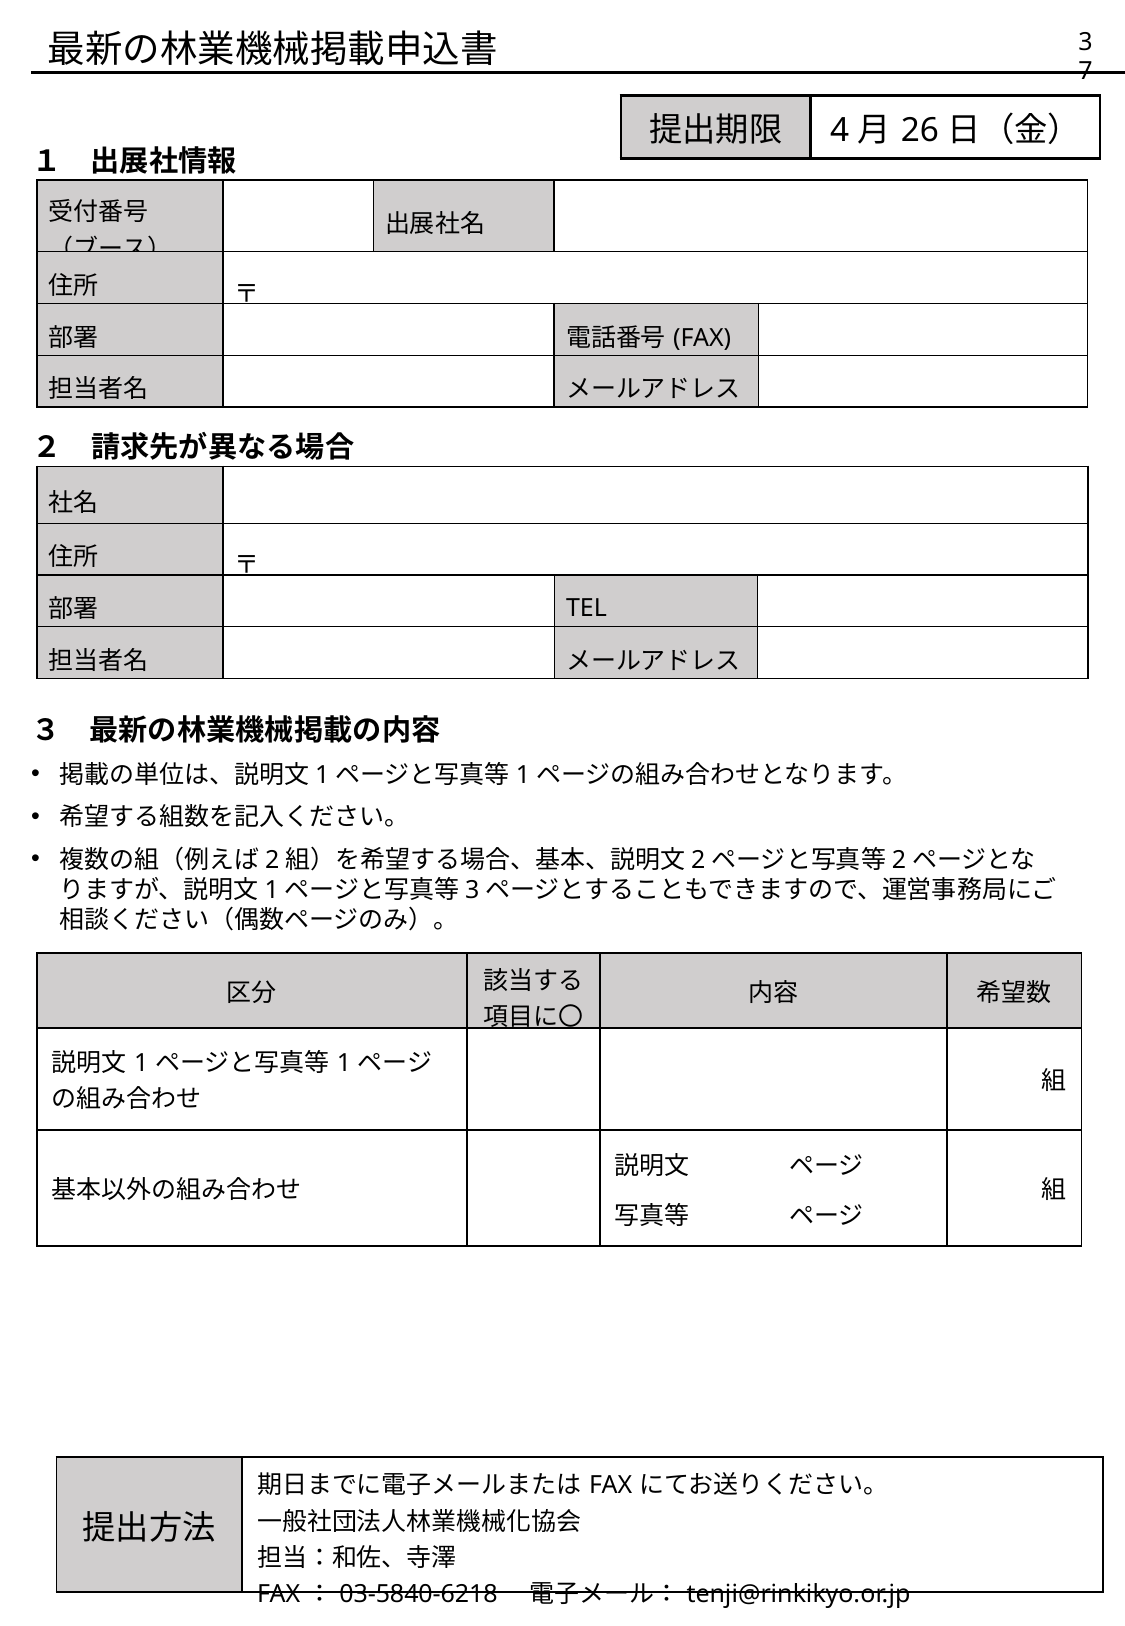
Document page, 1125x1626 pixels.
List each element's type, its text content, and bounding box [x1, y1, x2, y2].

table_cell [468, 1131, 599, 1245]
table_header 受付番号 （ブース） [38, 181, 222, 251]
table_header 内容 [601, 954, 946, 1027]
slide_number 37 [1056, 32, 1115, 78]
table_header 希望数 [948, 954, 1081, 1027]
table_cell 〒 [224, 252, 1087, 303]
table_cell 部署 [38, 576, 222, 626]
table_cell [224, 304, 553, 355]
table_cell [601, 1029, 946, 1129]
table_cell 説明文1ページと写真等1ページの組み合わせ [38, 1029, 466, 1129]
table_header 提出方法 [57, 1458, 241, 1591]
table_cell [224, 356, 553, 406]
table_cell [759, 304, 1087, 355]
table_cell [759, 356, 1087, 406]
table_header 出展社名 [374, 181, 553, 251]
table_cell メールアドレス [555, 627, 757, 678]
table_cell 担当者名 [38, 356, 222, 406]
table_cell [468, 1029, 599, 1129]
table_header 社名 [38, 467, 222, 523]
table_cell 電話番号(FAX) [555, 304, 758, 355]
table_header [555, 181, 1087, 251]
text_box ２ 請求先が異なる場合 [17, 427, 370, 463]
table_cell 組 [948, 1131, 1081, 1245]
table_cell 基本以外の組み合わせ [38, 1131, 466, 1245]
table_header [224, 467, 1087, 523]
table_cell [758, 576, 1087, 626]
table_cell 担当者名 [38, 627, 222, 678]
table_cell 住所 [38, 252, 222, 303]
table_cell TEL [555, 576, 757, 626]
table_header 4月26日（金） [812, 97, 1099, 157]
table_cell [224, 627, 554, 678]
table_cell [758, 627, 1087, 678]
text_box 最新の林業機械掲載申込書 [33, 17, 513, 78]
table_cell メールアドレス [555, 356, 758, 406]
table_header 期日までに電子メールまたはFAXにてお送りください。 一般社団法人林業機械化協会 担当：和佐、寺澤 FAX：03-5840-6218 電子メール：tenji@rinkikyo.or.jp [243, 1458, 1102, 1591]
table_cell [224, 576, 554, 626]
table_cell 組 [948, 1029, 1081, 1129]
table_cell 〒 [224, 524, 1087, 574]
table_header [224, 181, 373, 251]
table_cell 説明文 ページ 写真等 ページ [601, 1131, 946, 1245]
table_header 提出期限 [622, 97, 809, 157]
text_box １ 出展社情報 [17, 142, 253, 178]
table_header 該当する項目に〇 [468, 954, 599, 1027]
text_box ３ 最新の林業機械掲載の内容 掲載の単位は、説明文1ページと写真等1ページの組み合わせとなります。 希望する組数を記入ください。 複数の組（例えば2組）を希望する場合、基本、説明文2ページと写真等2ページとなりますが、説明文1ページと写真等3ページとすることもできますので、運営事務局にご相談ください（偶数ページのみ）。 [16, 703, 1075, 941]
table_cell 部署 [38, 304, 222, 355]
table_cell 住所 [38, 524, 222, 574]
table_header 区分 [38, 954, 466, 1027]
